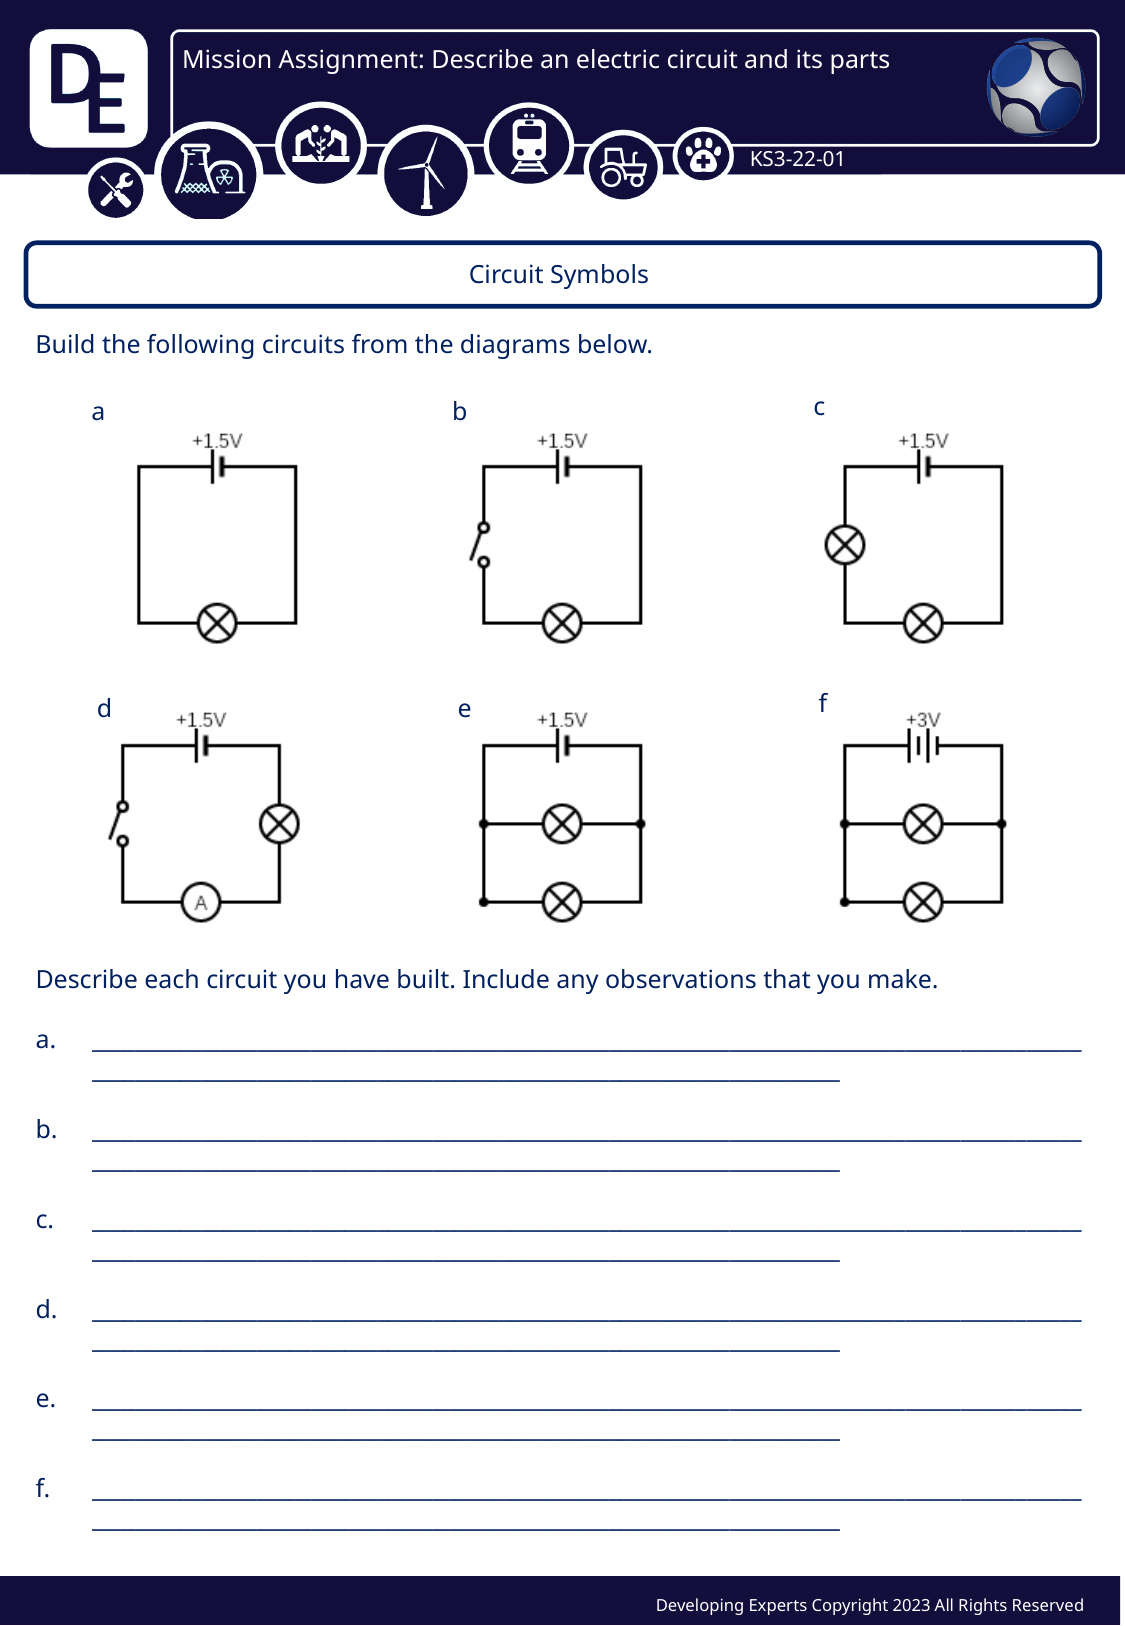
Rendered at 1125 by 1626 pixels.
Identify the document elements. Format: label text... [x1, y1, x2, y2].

text_box Developing Experts Copyright 2023 All Rights Reserved [617, 1587, 1100, 1623]
text_box Circuit Symbols [25, 251, 1100, 296]
text_box [24, 241, 1101, 308]
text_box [76, 373, 1049, 965]
picture [0, 0, 1125, 219]
text_box Build the following circuits from the diagrams below. [20, 321, 1095, 367]
text_box Describe each circuit you have built. Include any observations that you make. ______________________________________________________________________________________________________________________________________________________________ ______________________________________________________________________________________________________________________________________________________________ ______________________________________________________________________________________________________________________________________________________________ ______________________________________________________________________________________________________________________________________________________________ ______________________________________________________________________________________________________________________________________________________________ ______________________________________________________________________________________________________________________________________________________________ [20, 956, 1100, 1541]
text_box [0, 1575, 1121, 1625]
